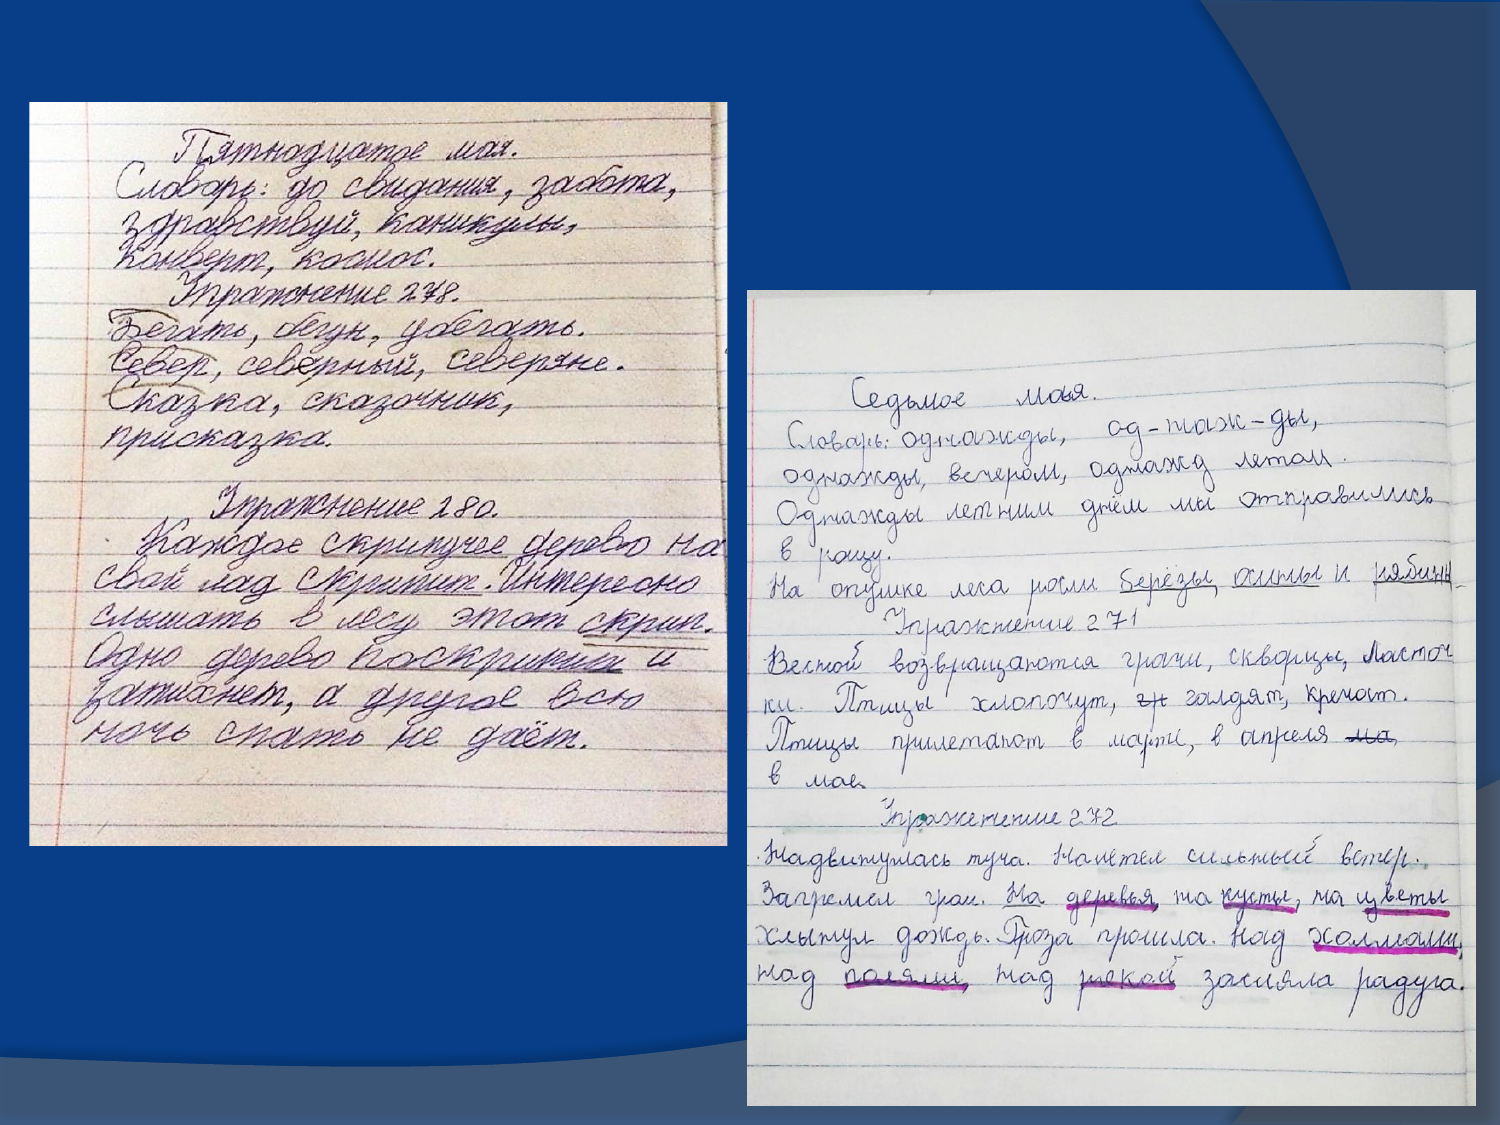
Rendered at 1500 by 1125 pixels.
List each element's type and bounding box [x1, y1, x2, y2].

picture [747, 290, 1477, 1107]
picture [29, 101, 728, 847]
